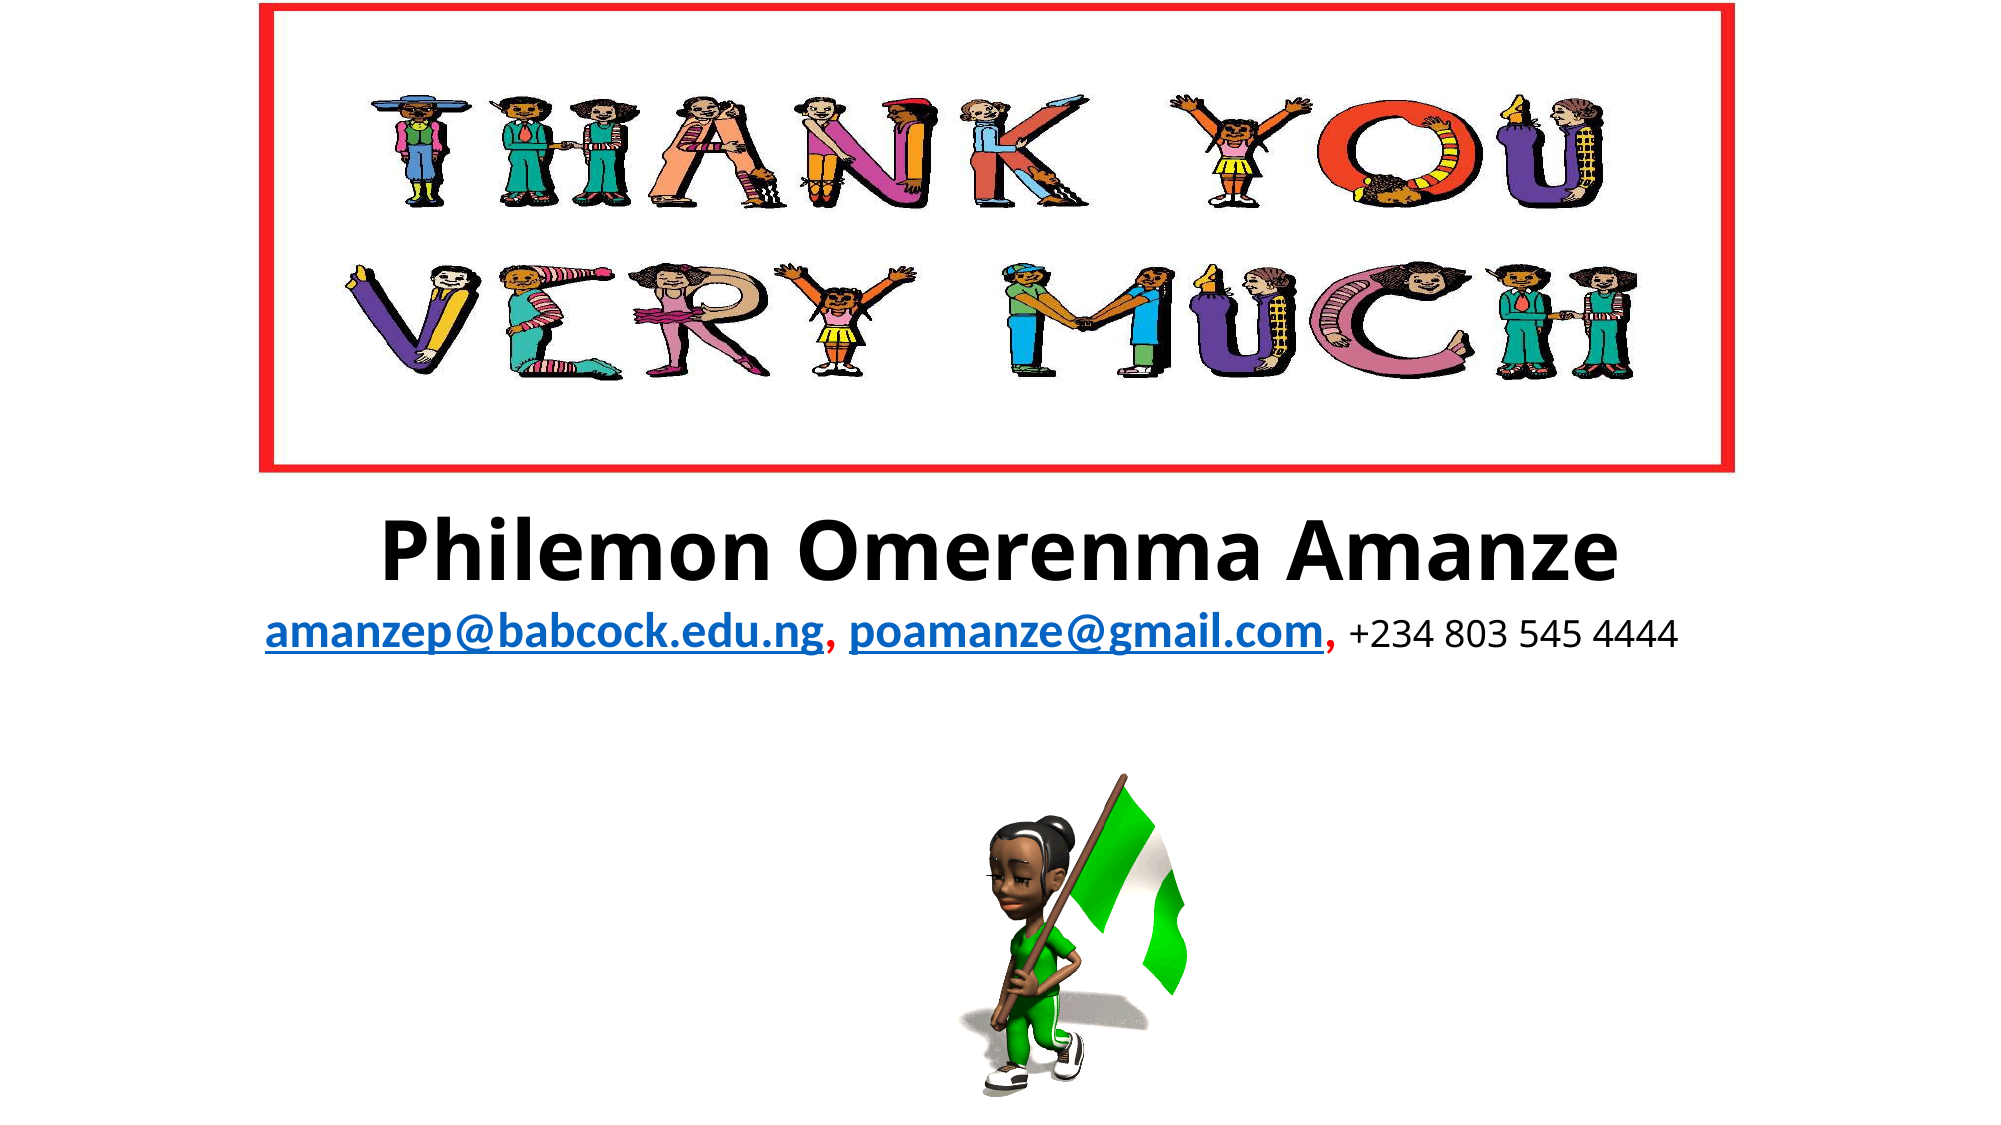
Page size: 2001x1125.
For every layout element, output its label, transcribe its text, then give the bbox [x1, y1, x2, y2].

picture [874, 765, 1219, 1113]
text_box Philemon Omerenma Amanze amanzep@babcock.edu.ng, poamanze@gmail.com, +234 803 545 4444 [249, 500, 1750, 725]
picture [162, 0, 1825, 500]
